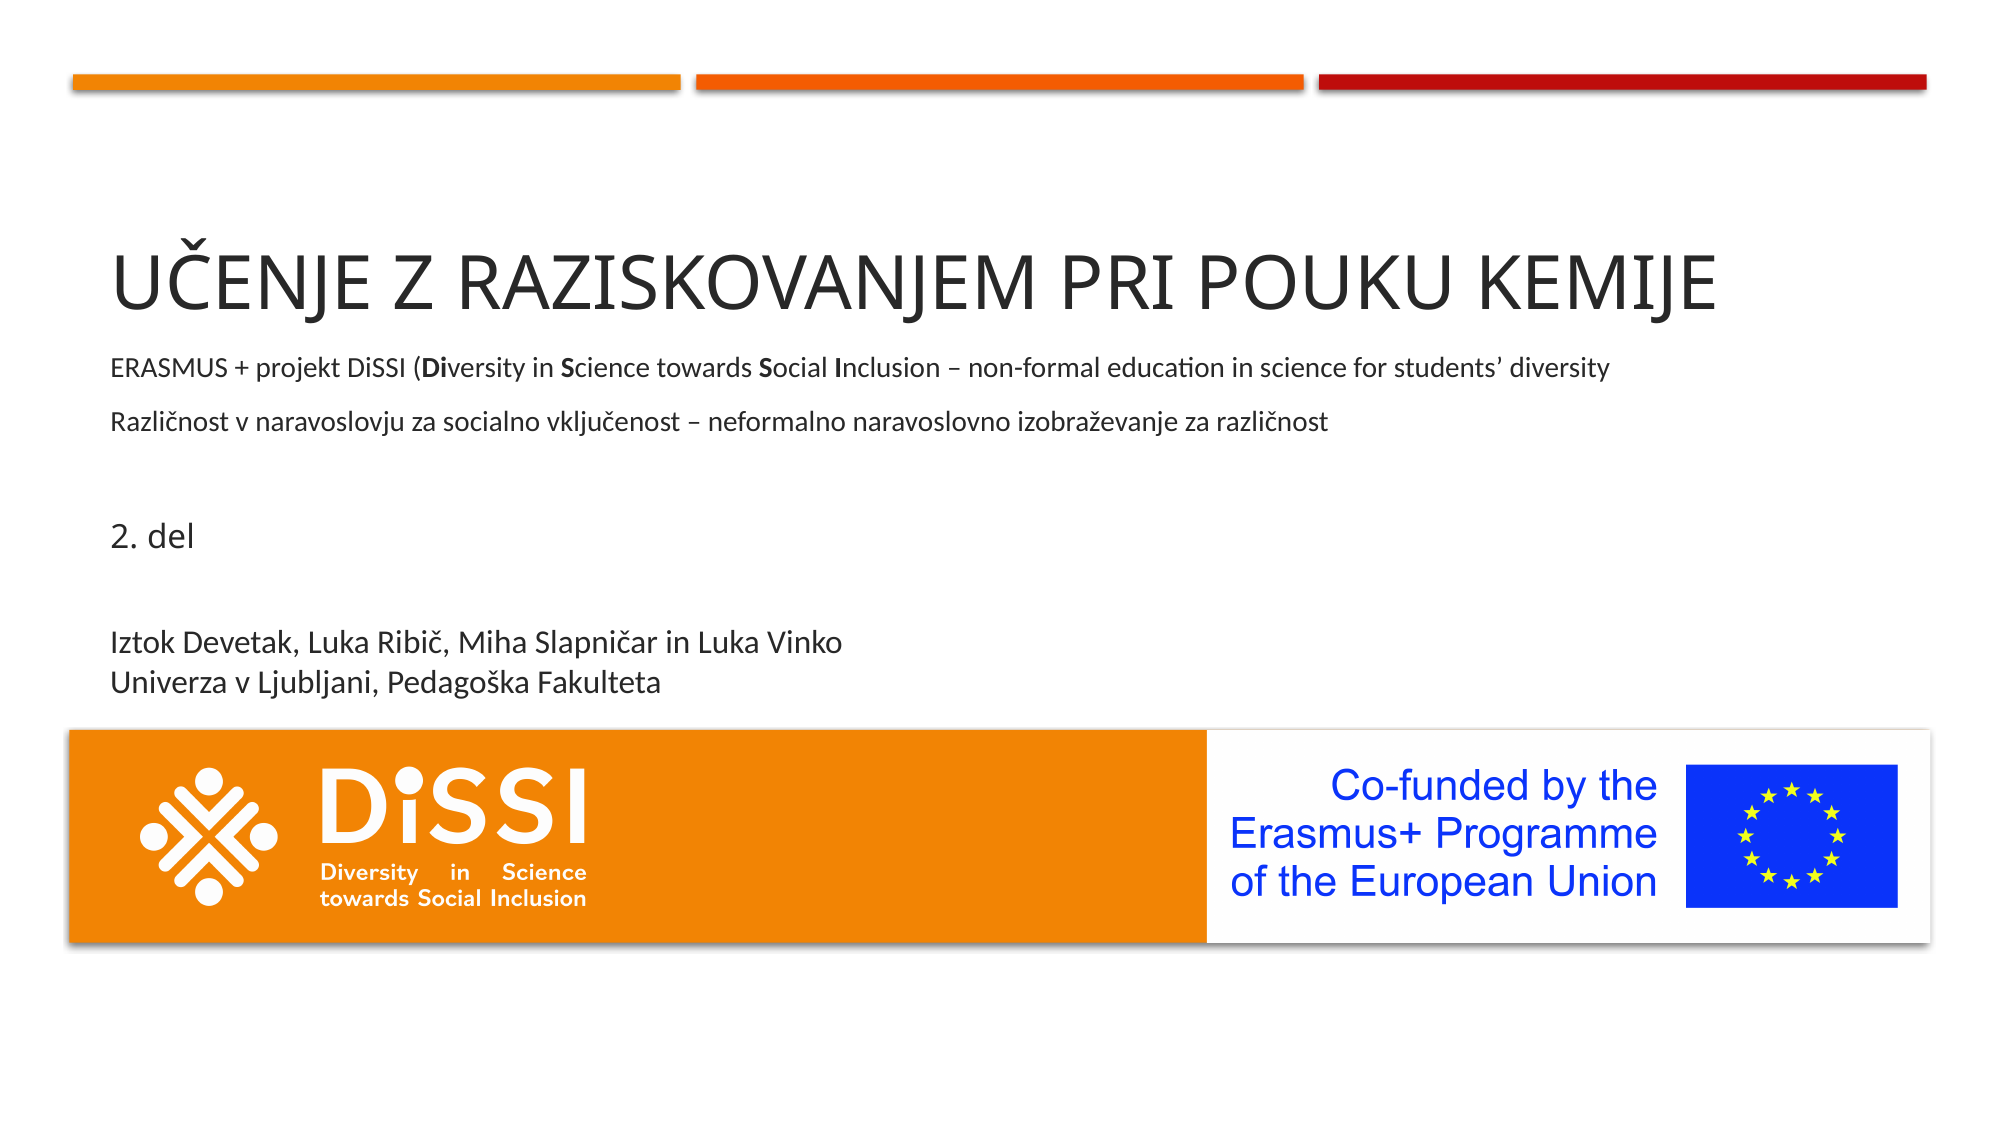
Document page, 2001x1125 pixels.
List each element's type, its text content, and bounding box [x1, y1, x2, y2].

picture [95, 723, 630, 950]
text_box Iztok Devetak, Luka Ribič, Miha Slapničar in Luka Vinko Univerza v Ljubljani, Pedagoška Fakulteta [95, 612, 1899, 710]
picture [1206, 730, 1931, 943]
title Učenje z raziskovanjem pri pouku kemije [95, 167, 1899, 332]
subtitle ERASMUS + projekt DiSSI (Diversity in Science towards Social Inclusion – non-formal education in science for students’ diversity Različnost v naravoslovju za socialno vključenost – neformalno naravoslovno izobraževanje za različnost 2. del [95, 340, 1899, 600]
